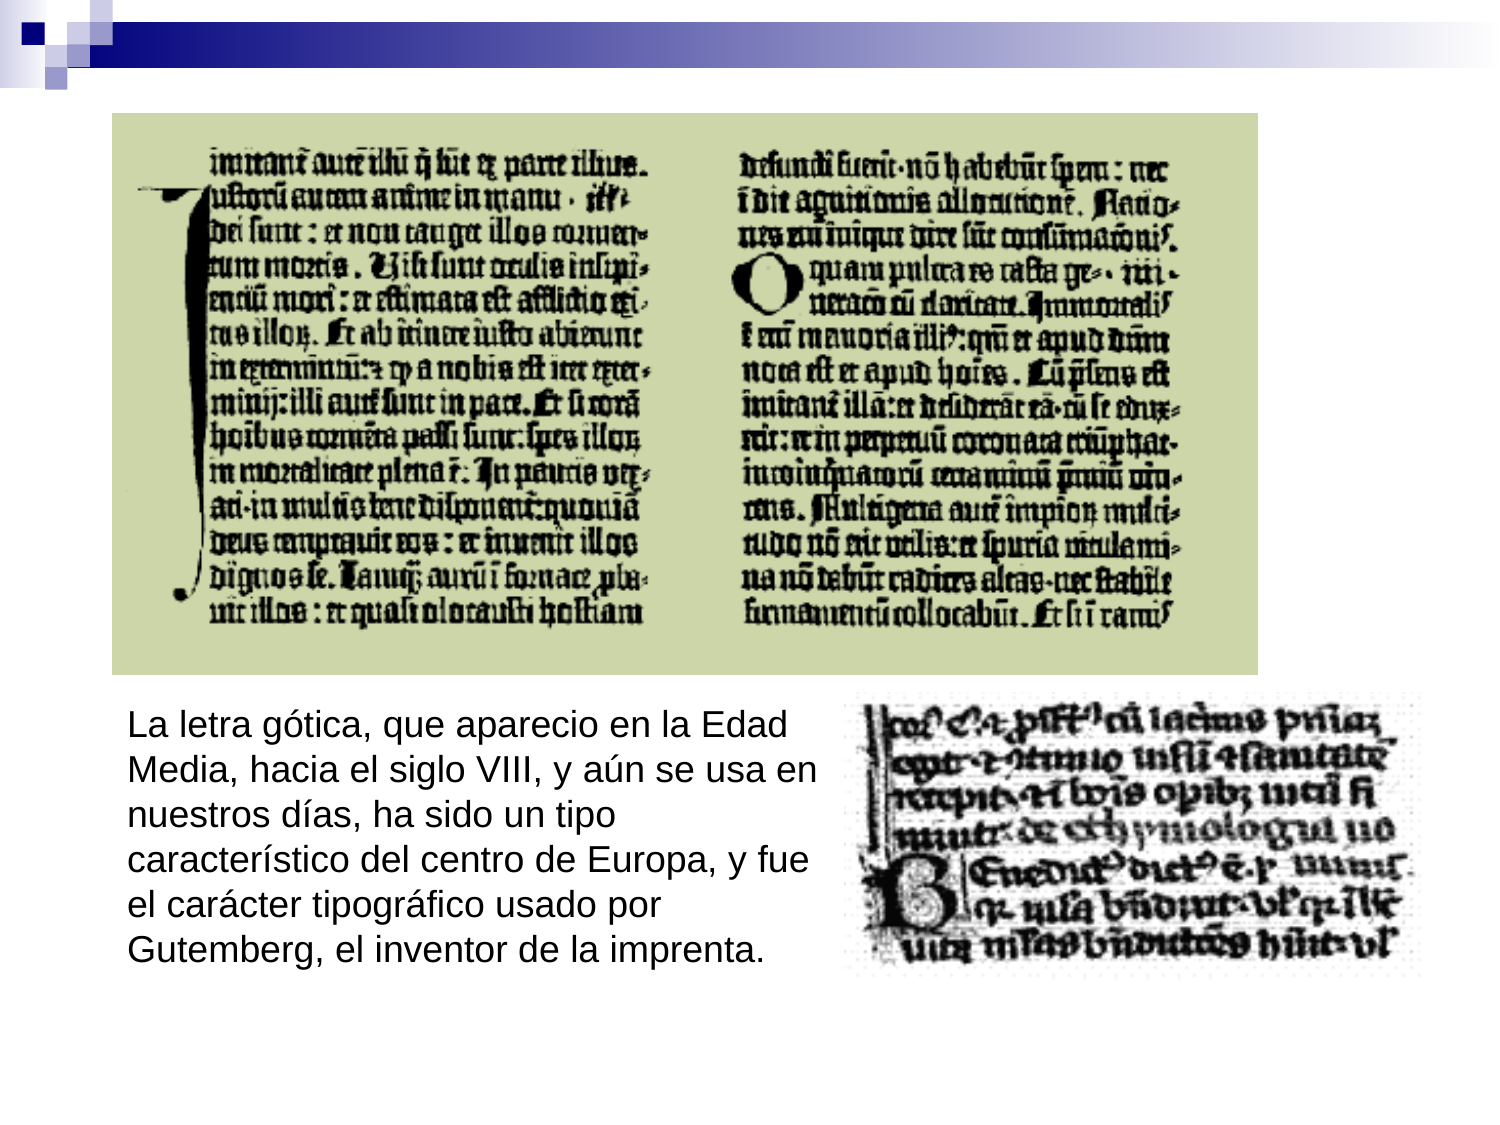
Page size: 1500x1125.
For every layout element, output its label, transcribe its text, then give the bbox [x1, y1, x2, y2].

text_box La letra gótica, que aparecio en la Edad Media, hacia el siglo VIII, y aún se usa en nuestros días, ha sido un tipo característico del centro de Europa, y fue el carácter tipográfico usado por Gutemberg, el inventor de la imprenta. [112, 692, 842, 978]
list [844, 692, 1424, 980]
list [111, 113, 1258, 675]
